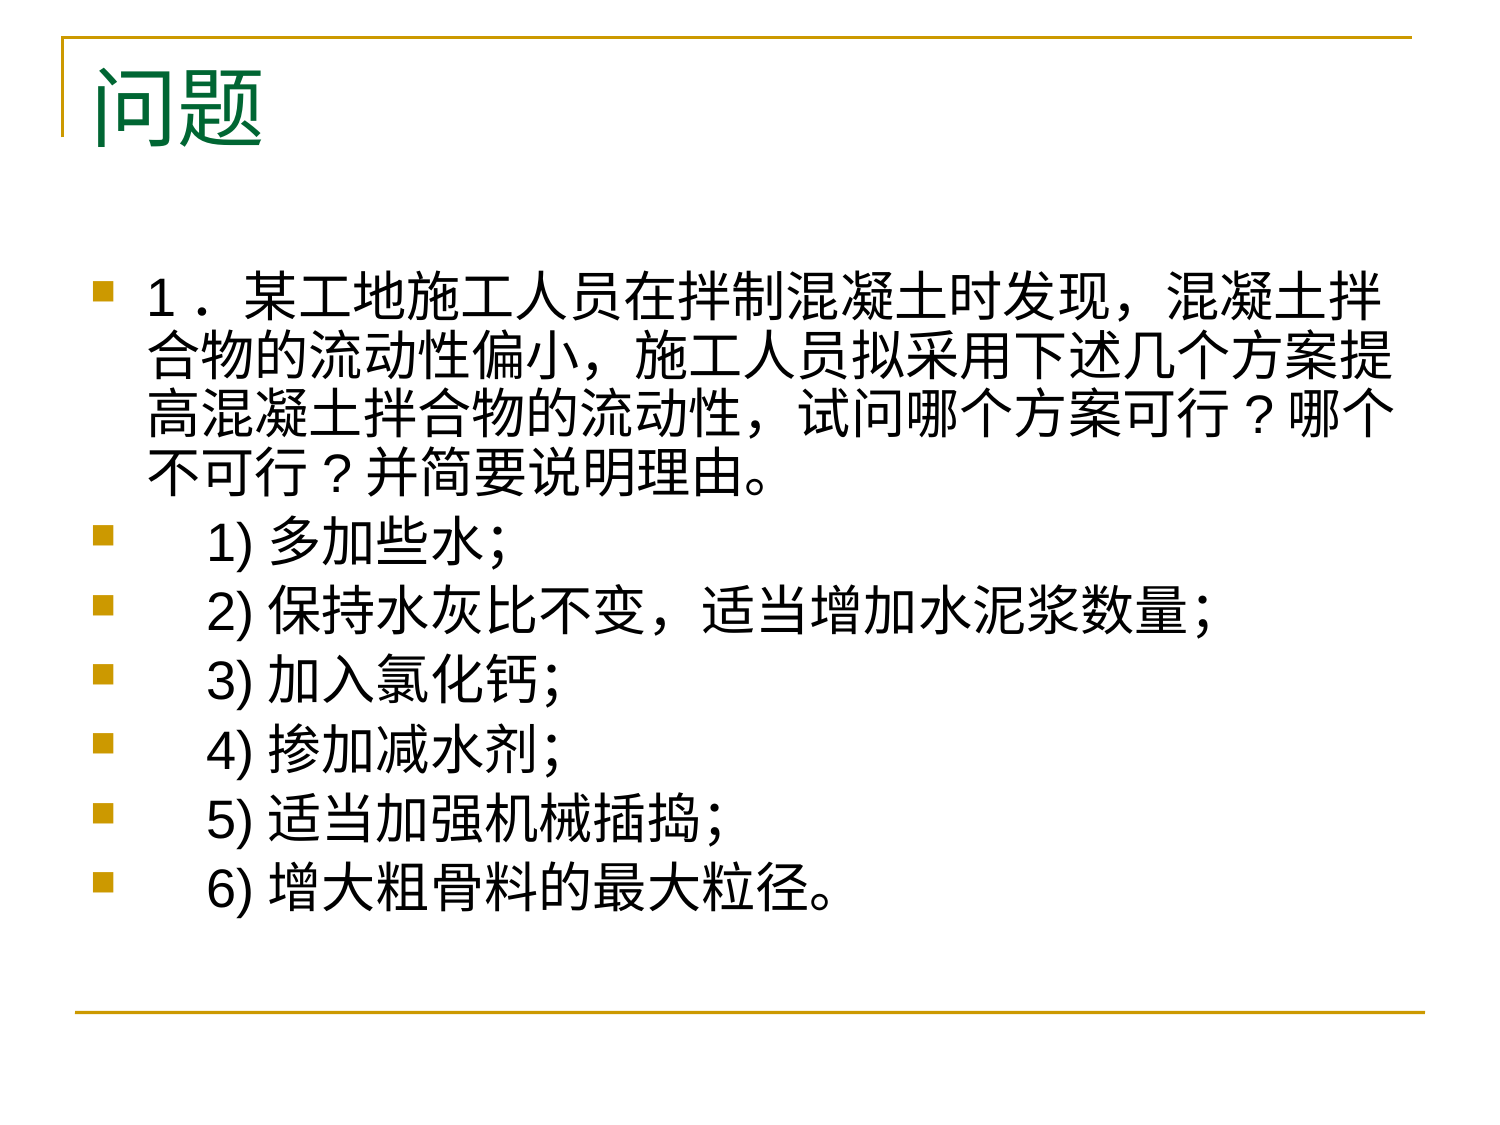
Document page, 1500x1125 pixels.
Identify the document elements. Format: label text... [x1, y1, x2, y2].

title 问题 [74, 45, 1426, 233]
list 1．某工地施工人员在拌制混凝土时发现，混凝土拌合物的流动性偏小，施工人员拟采用下述几个方案提高混凝土拌合物的流动性，试问哪个方案可行?哪个不可行?并简要说明理由。 1)多加些水； 2)保持水灰比不变，适当增加水泥浆数量； 3)加入氯化钙； 4)掺加减水剂； 5)适当加强机械插捣； 6)增大粗骨料的最大粒径。 [74, 262, 1448, 1006]
